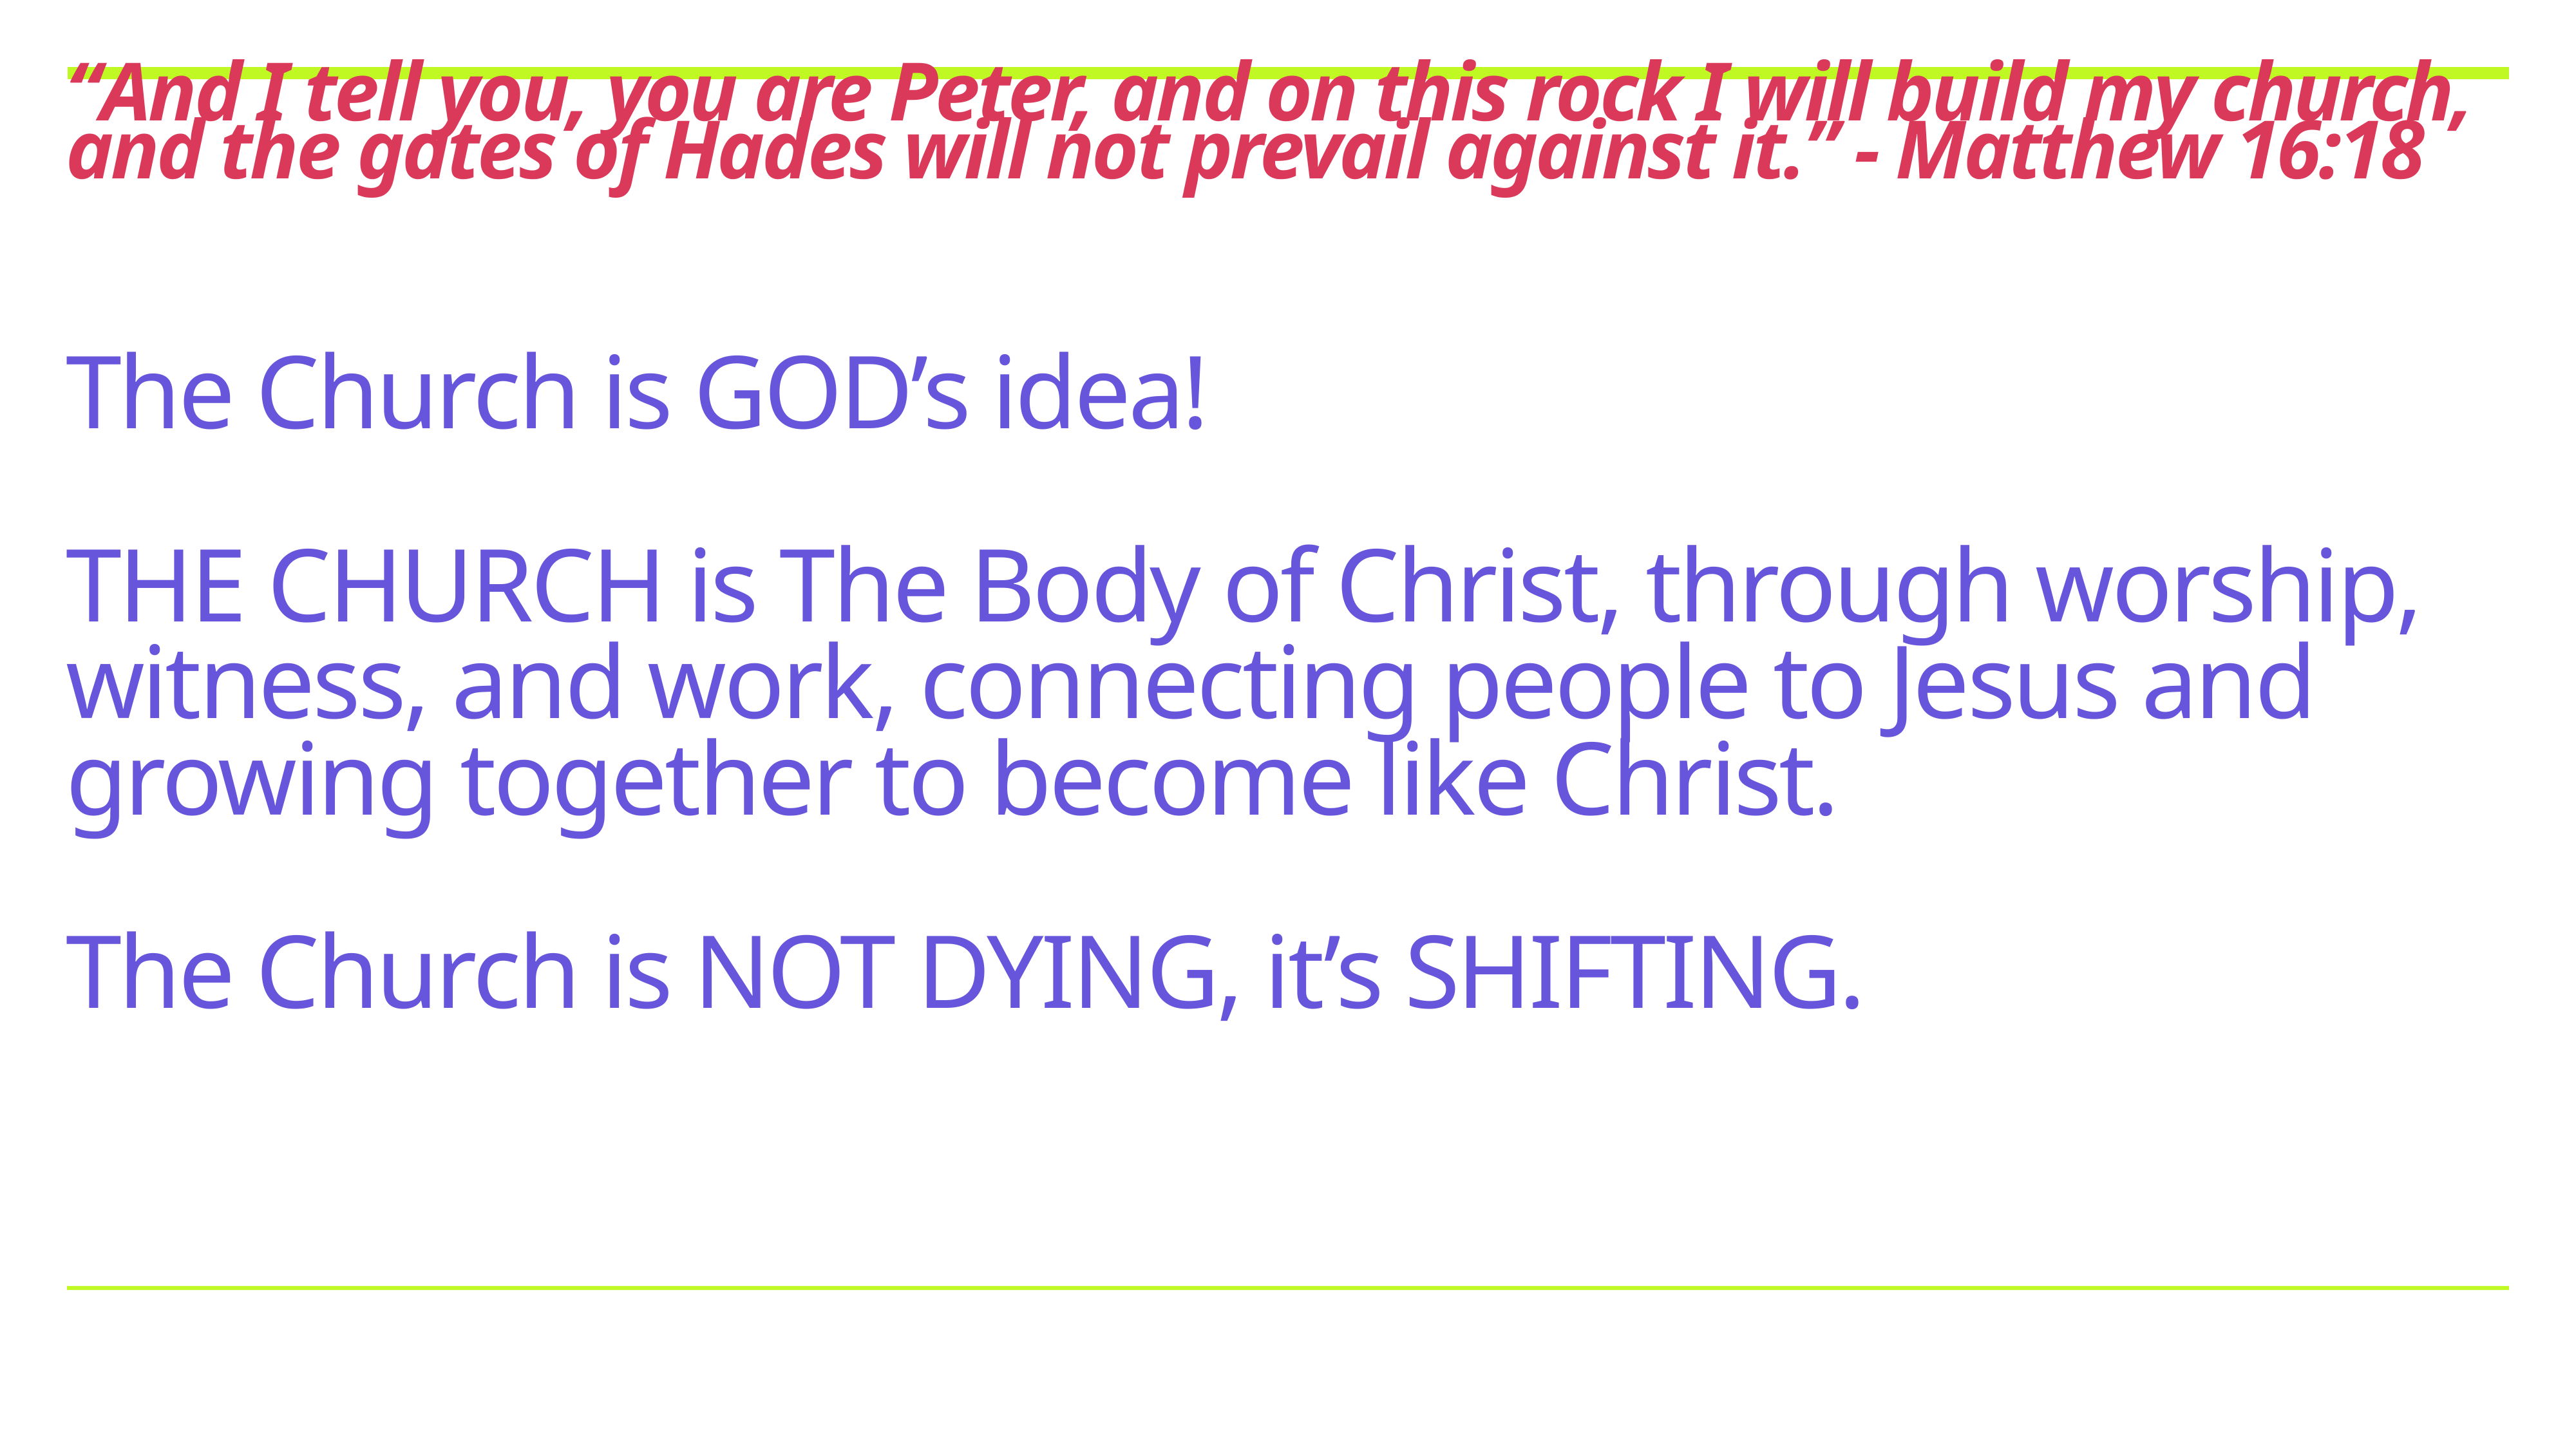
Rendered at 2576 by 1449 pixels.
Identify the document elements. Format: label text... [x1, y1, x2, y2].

title “And I tell you, you are Peter, and on this rock I will build my church, and the gates of Hades will not prevail against it.” - Matthew 16:18 [60, 68, 2516, 276]
list The Church is GOD’s idea! THE CHURCH is The Body of Christ, through worship, witness, and work, connecting people to Jesus and growing together to become like Christ. The Church is NOT DYING, it’s SHIFTING. [60, 345, 2516, 1226]
